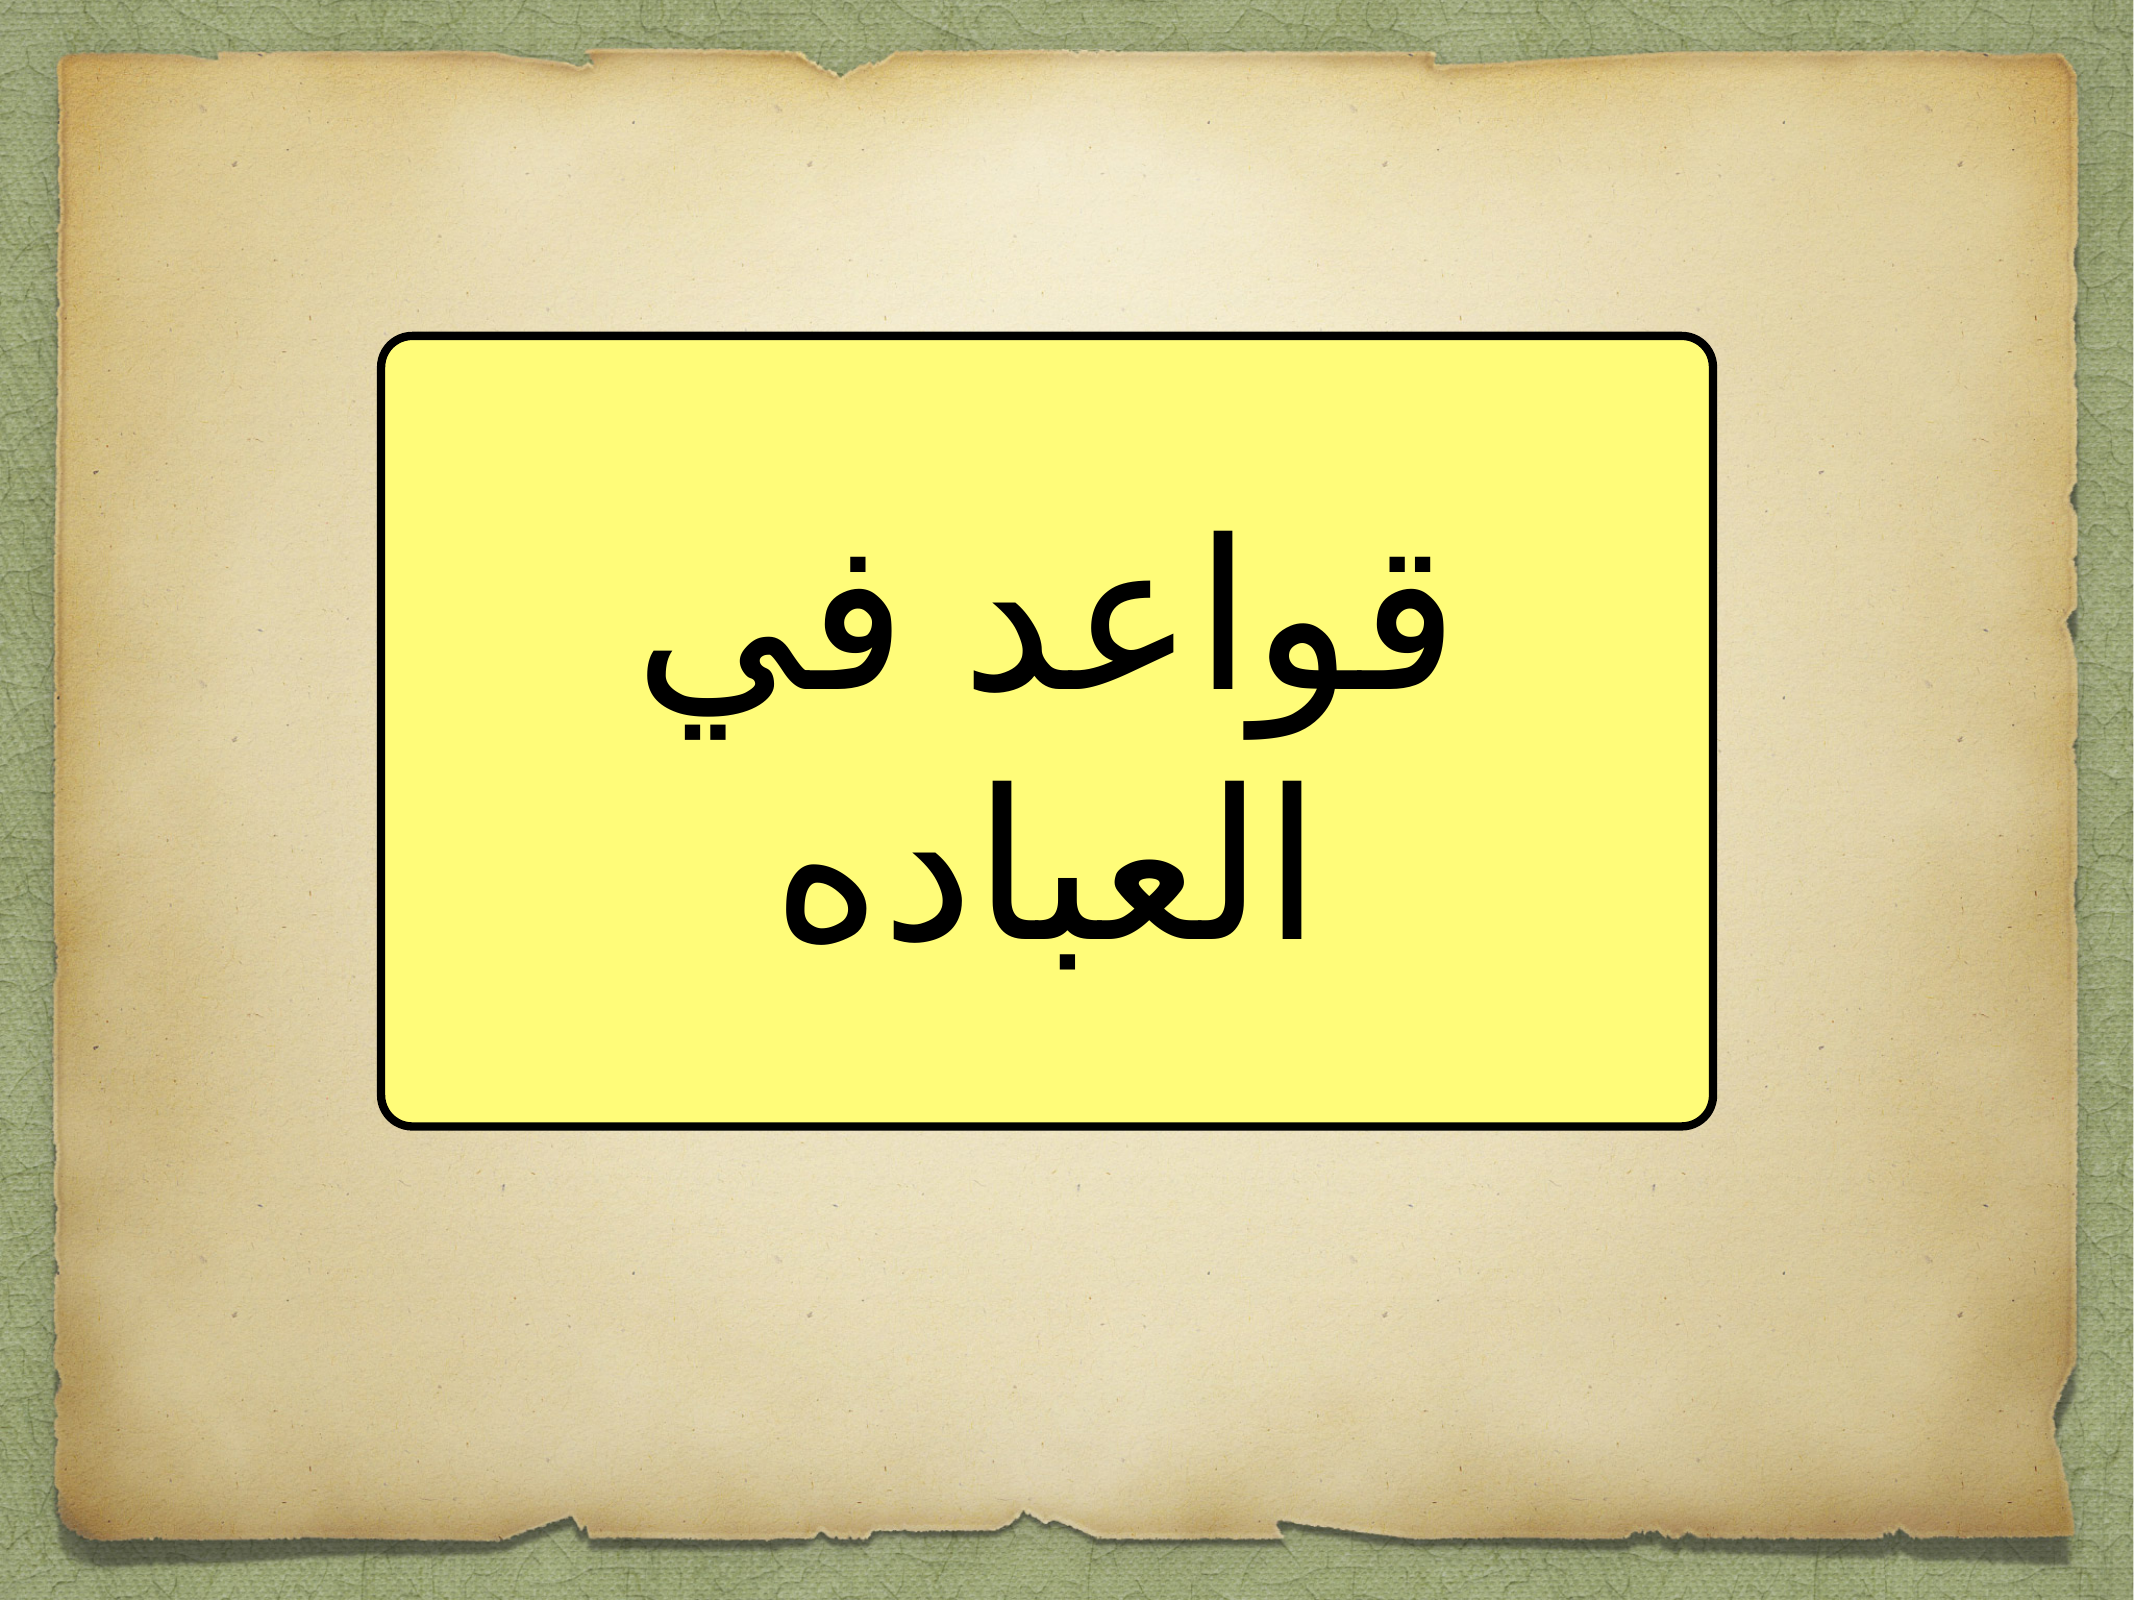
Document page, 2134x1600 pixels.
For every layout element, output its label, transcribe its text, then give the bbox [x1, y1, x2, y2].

picture [0, 0, 2134, 1600]
text_box قواعد في العباده [381, 335, 1714, 1127]
